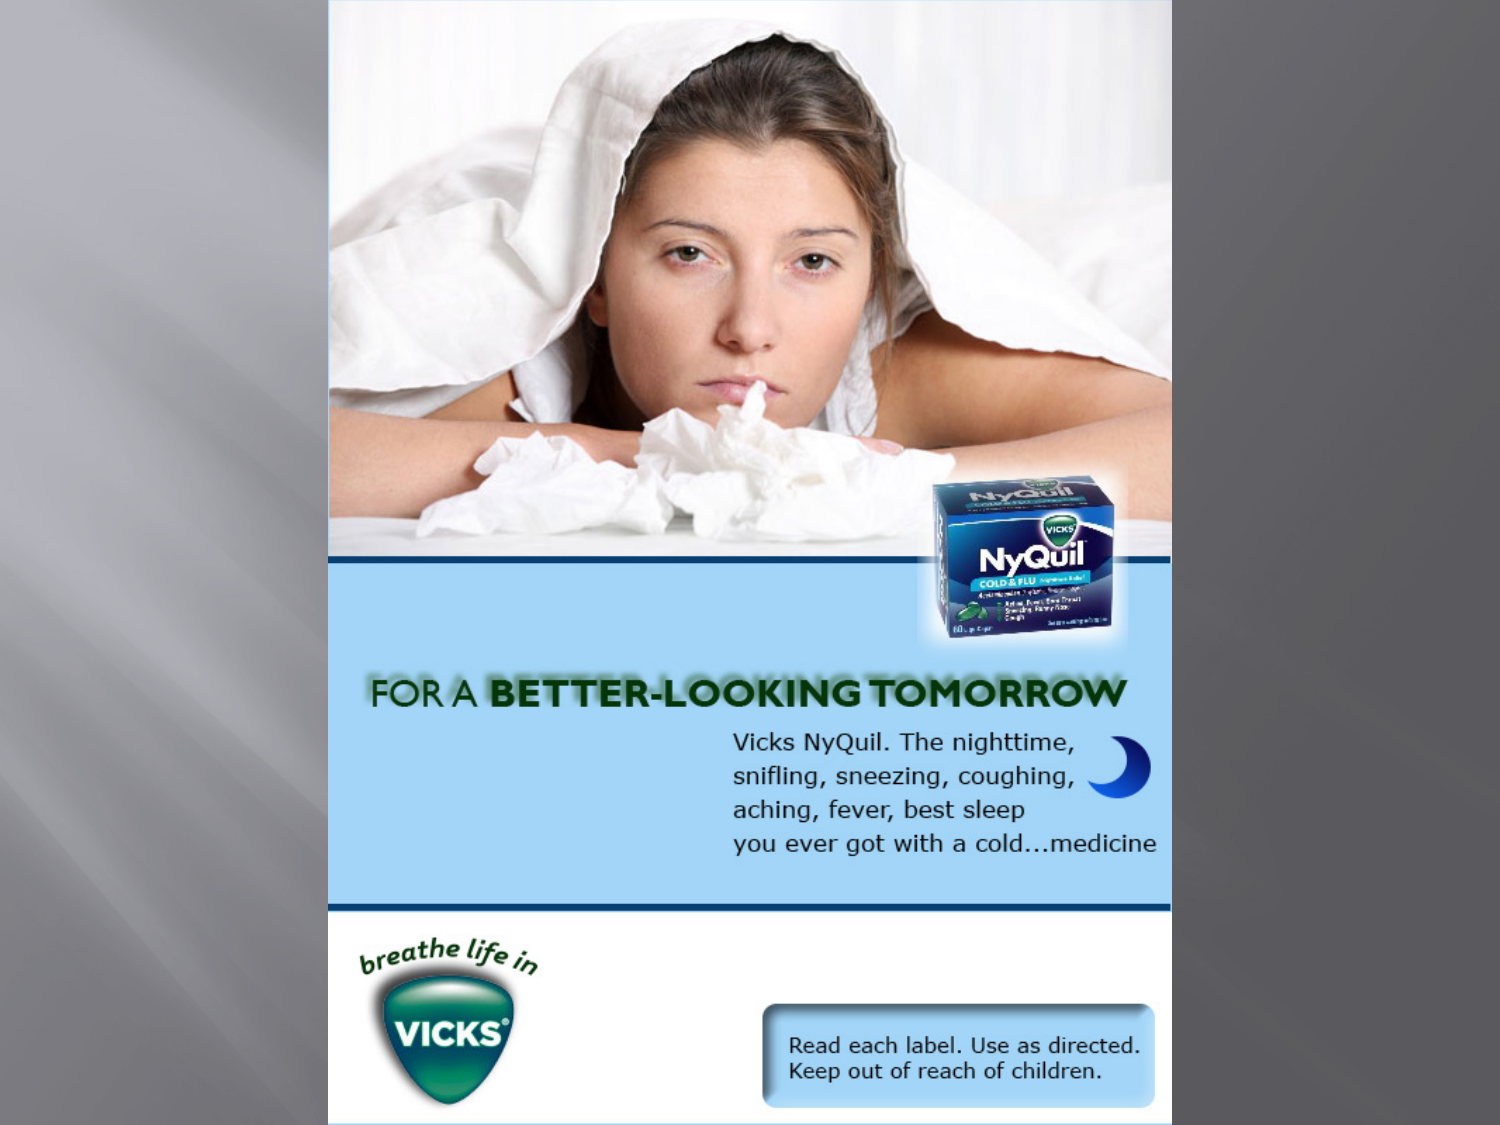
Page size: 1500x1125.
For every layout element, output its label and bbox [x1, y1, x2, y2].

picture [327, 0, 1173, 1125]
